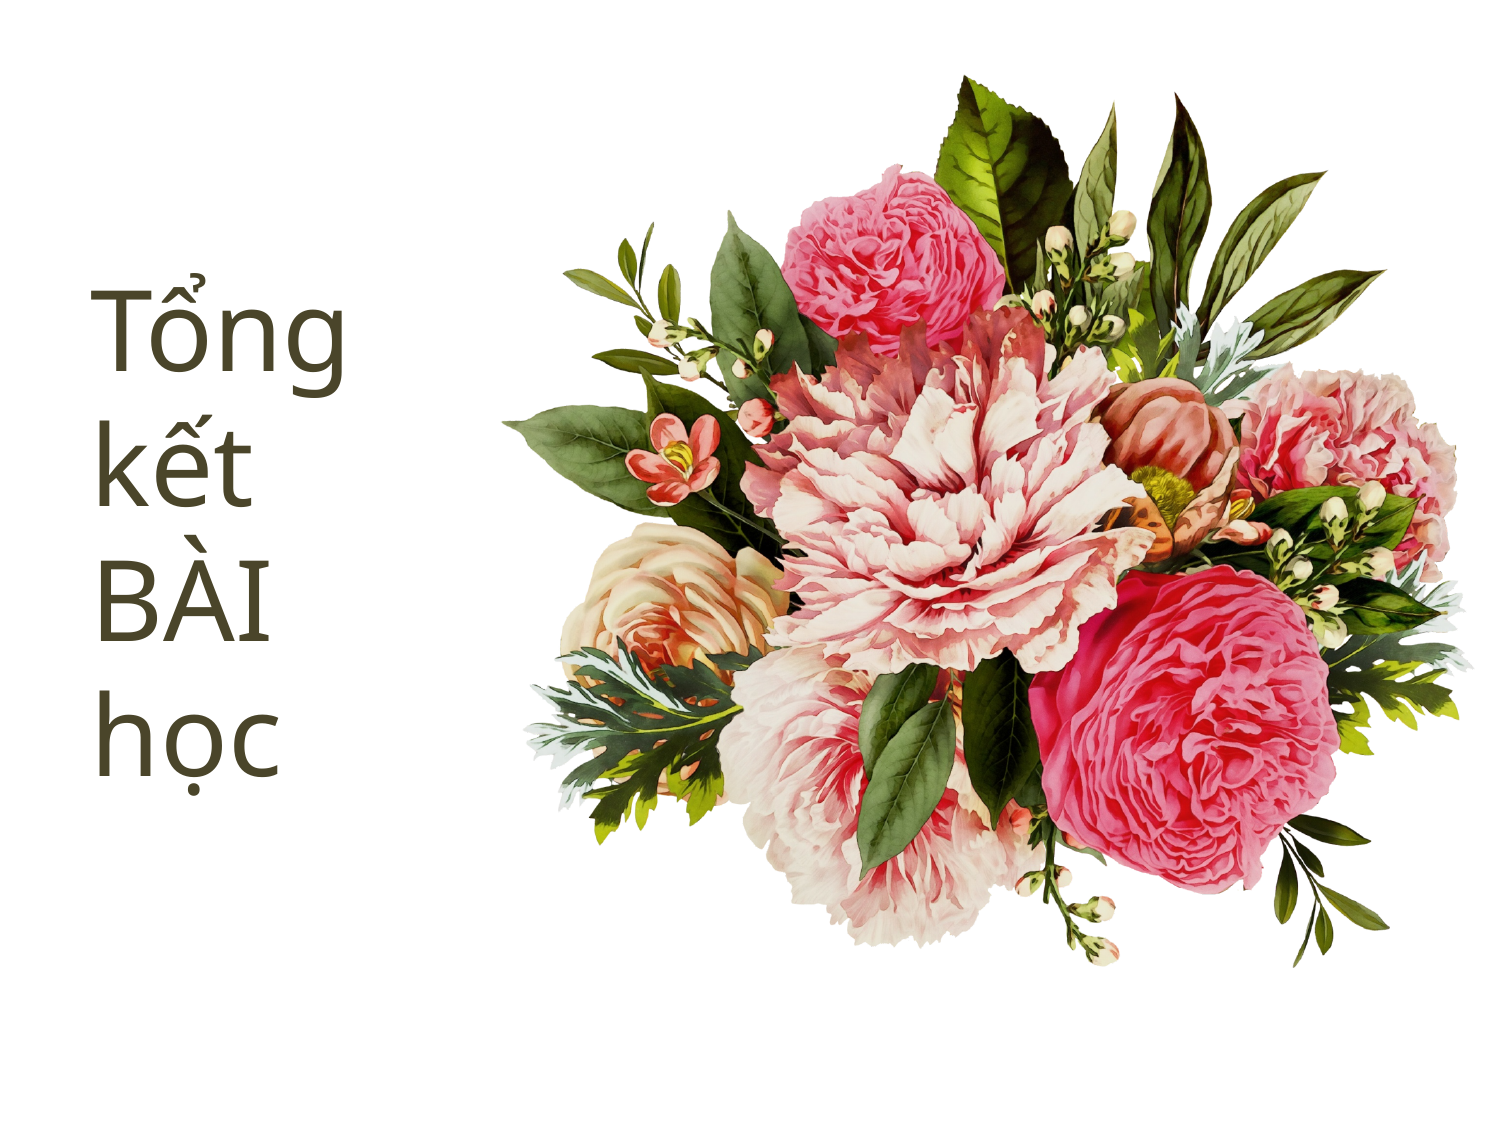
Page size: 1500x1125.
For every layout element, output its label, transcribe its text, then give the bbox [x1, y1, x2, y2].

picture [499, 74, 1476, 968]
text_box Tổng kết BÀI học [75, 252, 368, 807]
